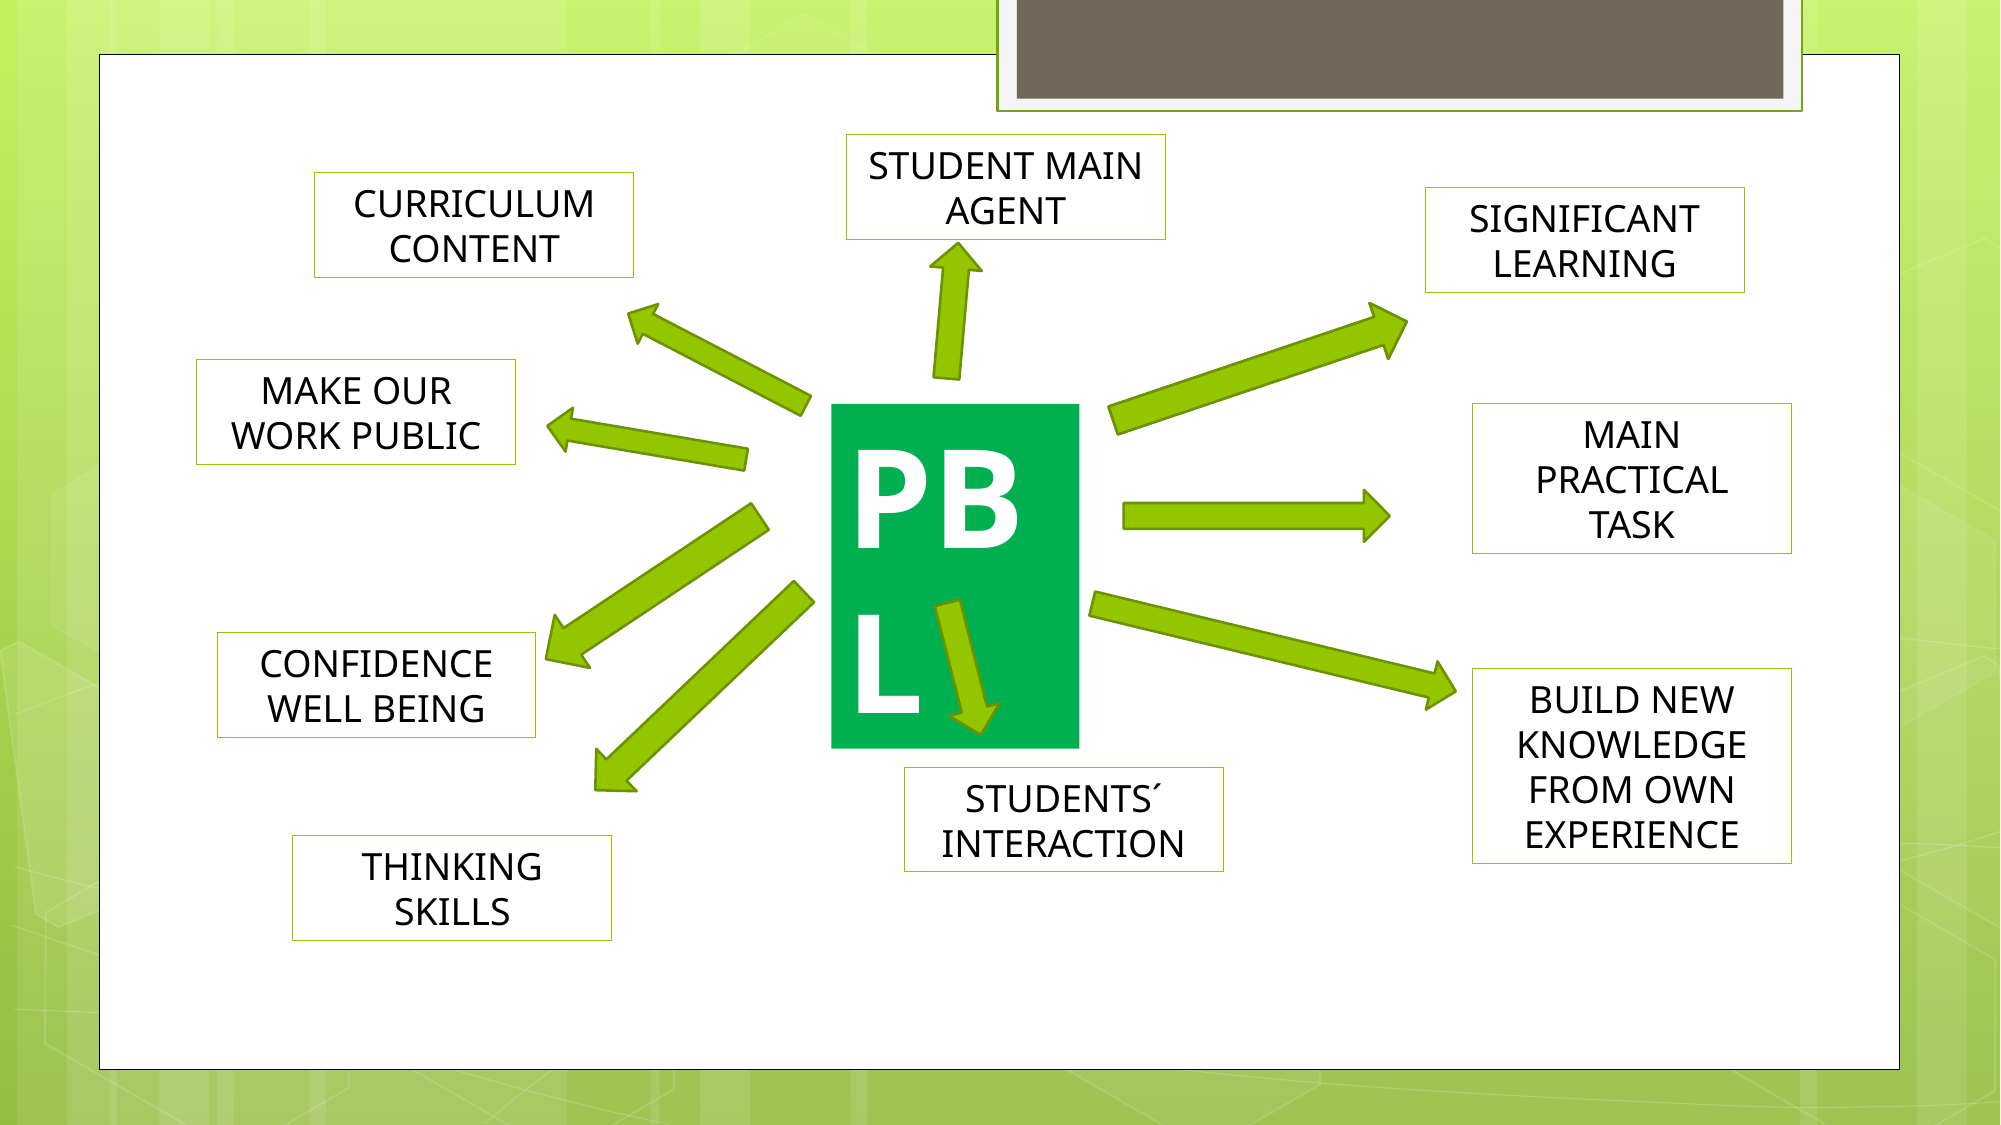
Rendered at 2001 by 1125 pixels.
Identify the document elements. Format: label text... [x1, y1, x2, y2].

text_box [1088, 590, 1457, 711]
text_box PBL [831, 403, 1080, 749]
text_box SIGNIFICANT LEARNING [1425, 187, 1745, 293]
text_box [1122, 488, 1391, 543]
text_box STUDENT MAIN AGENT [846, 134, 1166, 240]
text_box BUILD NEW KNOWLEDGE FROM OWN EXPERIENCE [1472, 668, 1792, 864]
text_box [544, 502, 770, 670]
text_box MAIN PRACTICAL TASK [1472, 403, 1792, 554]
text_box [933, 598, 1001, 736]
text_box CURRICULUM CONTENT [314, 172, 634, 278]
text_box [546, 406, 750, 472]
text_box [1107, 301, 1408, 436]
text_box STUDENTS´ INTERACTION [904, 767, 1224, 872]
text_box THINKING SKILLS [292, 835, 612, 941]
text_box [928, 241, 983, 381]
text_box [593, 580, 816, 793]
text_box MAKE OUR WORK PUBLIC [196, 359, 516, 465]
text_box CONFIDENCE WELL BEING [217, 632, 536, 738]
text_box [626, 302, 813, 417]
